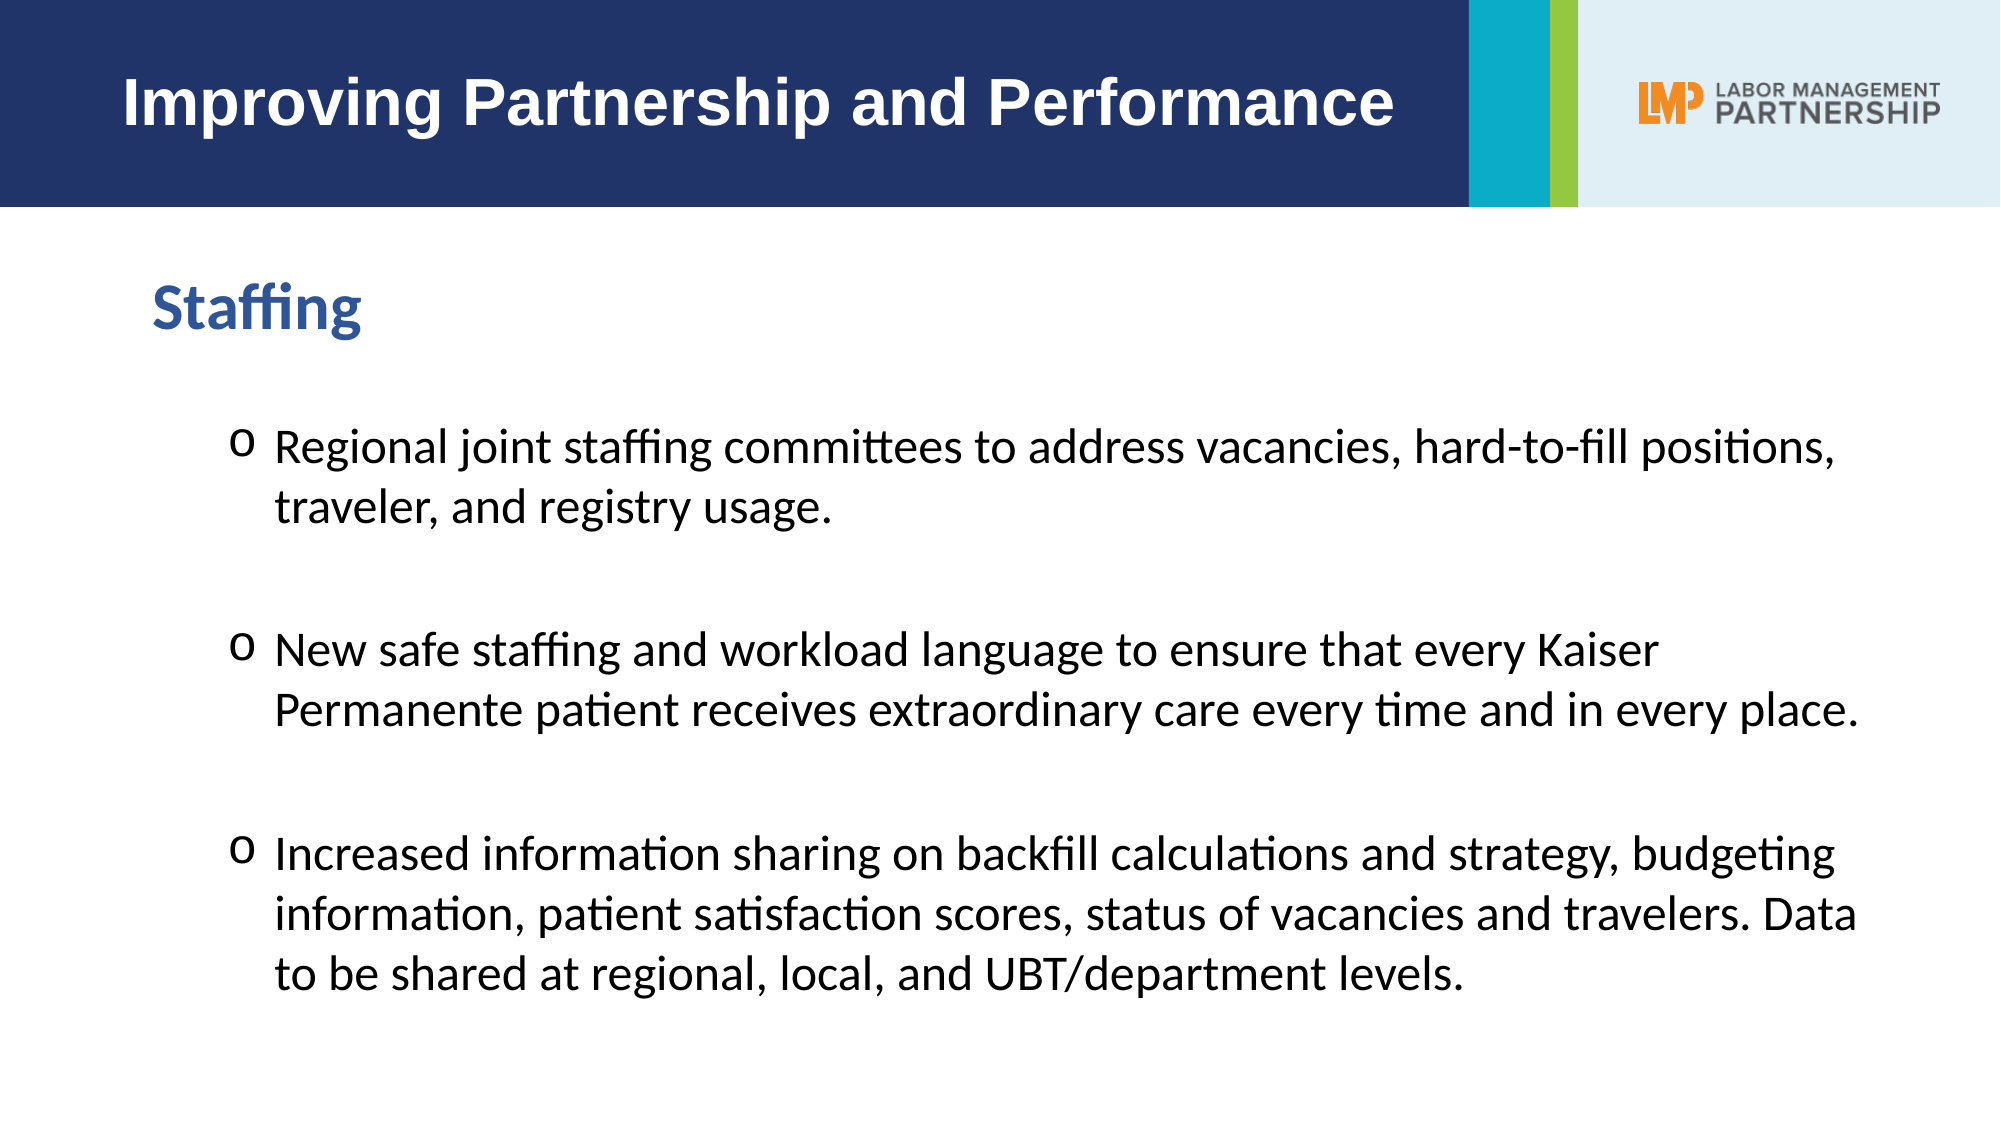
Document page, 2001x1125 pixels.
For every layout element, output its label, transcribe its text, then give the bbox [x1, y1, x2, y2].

picture [1639, 82, 1940, 125]
list Staffing Regional joint staffing committees to address vacancies, hard-to-fill positions, traveler, and registry usage. New safe staffing and workload language to ensure that every Kaiser Permanente patient receives extraordinary care every time and in every place. Increased information sharing on backfill calculations and strategy, budgeting information, patient satisfaction scores, status of vacancies and travelers. Data to be shared at regional, local, and UBT/department levels. [137, 255, 1878, 1071]
title Improving Partnership and Performance [107, 0, 1470, 207]
